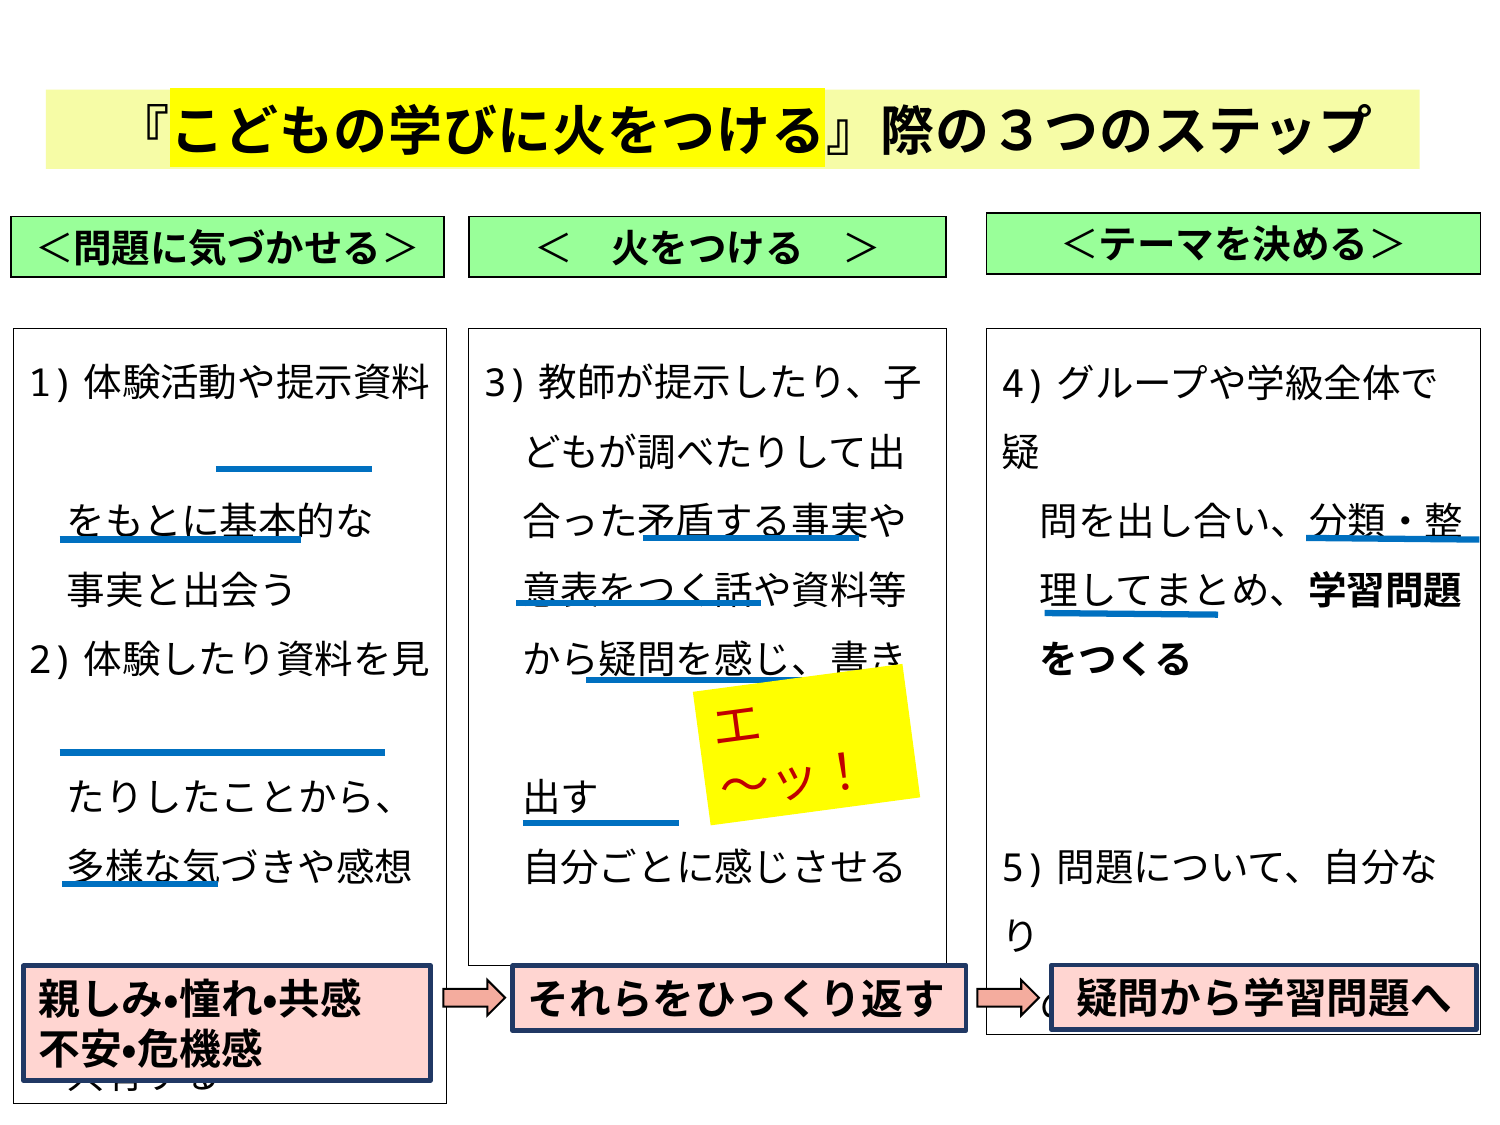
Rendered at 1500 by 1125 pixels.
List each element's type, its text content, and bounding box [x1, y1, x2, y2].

text_box ＜問題に気づかせる＞ [10, 216, 444, 278]
text_box 疑問から学習問題へ [1051, 964, 1477, 1030]
text_box 1)体験活動や提示資料 をもとに基本的な 事実と出会う 2)体験したり資料を見 たりしたことから、 多様な気づきや感想 などをもち、それを 共有する・ [13, 328, 447, 1104]
text_box 3)教師が提示したり、子 どもが調べたりして出 合った矛盾する事実や 意表をつく話や資料等 から疑問を感じ、書き 出す 自分ごとに感じさせる [468, 328, 947, 966]
text_box ＜テーマを決める＞ [986, 213, 1481, 275]
text_box エ～ッ！ [692, 663, 921, 826]
text_box [442, 977, 507, 1018]
text_box それらをひっくり返す [512, 965, 967, 1031]
text_box 4)グループや学級全体で疑 問を出し合い、分類・整 理してまとめ、学習問題 をつくる 5)問題について、自分なり の予想をする [986, 328, 1481, 1035]
text_box 『こどもの学びに火をつける』際の３つのステップ [45, 89, 1420, 169]
text_box 親しみ・憧れ・共感 不安・危機感 [23, 965, 431, 1081]
text_box ＜ 火をつける ＞ [468, 216, 947, 278]
text_box [976, 977, 1041, 1018]
